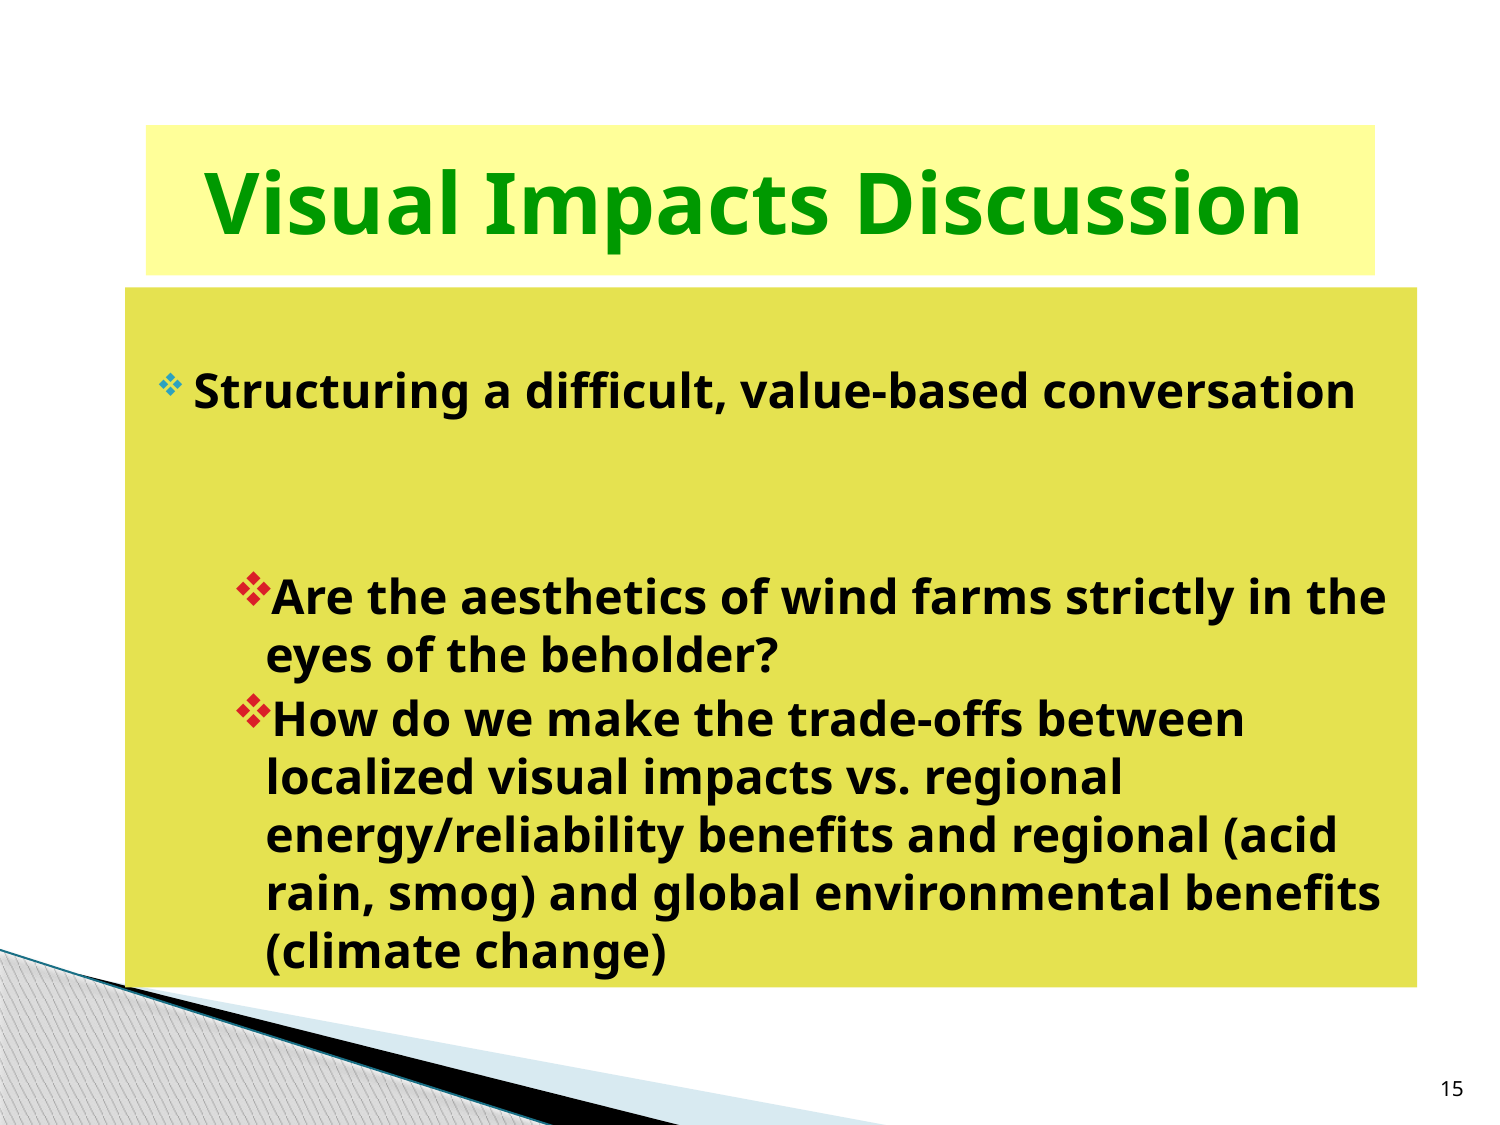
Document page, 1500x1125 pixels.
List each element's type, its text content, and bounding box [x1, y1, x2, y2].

title Visual Impacts Discussion [145, 125, 1375, 276]
slide_number 15 [1418, 1051, 1479, 1112]
list Structuring a difficult, value-based conversation Are the aesthetics of wind farms strictly in the eyes of the beholder? How do we make the trade-offs between localized visual impacts vs. regional energy/reliability benefits and regional (acid rain, smog) and global environmental benefits (climate change) [124, 287, 1418, 988]
